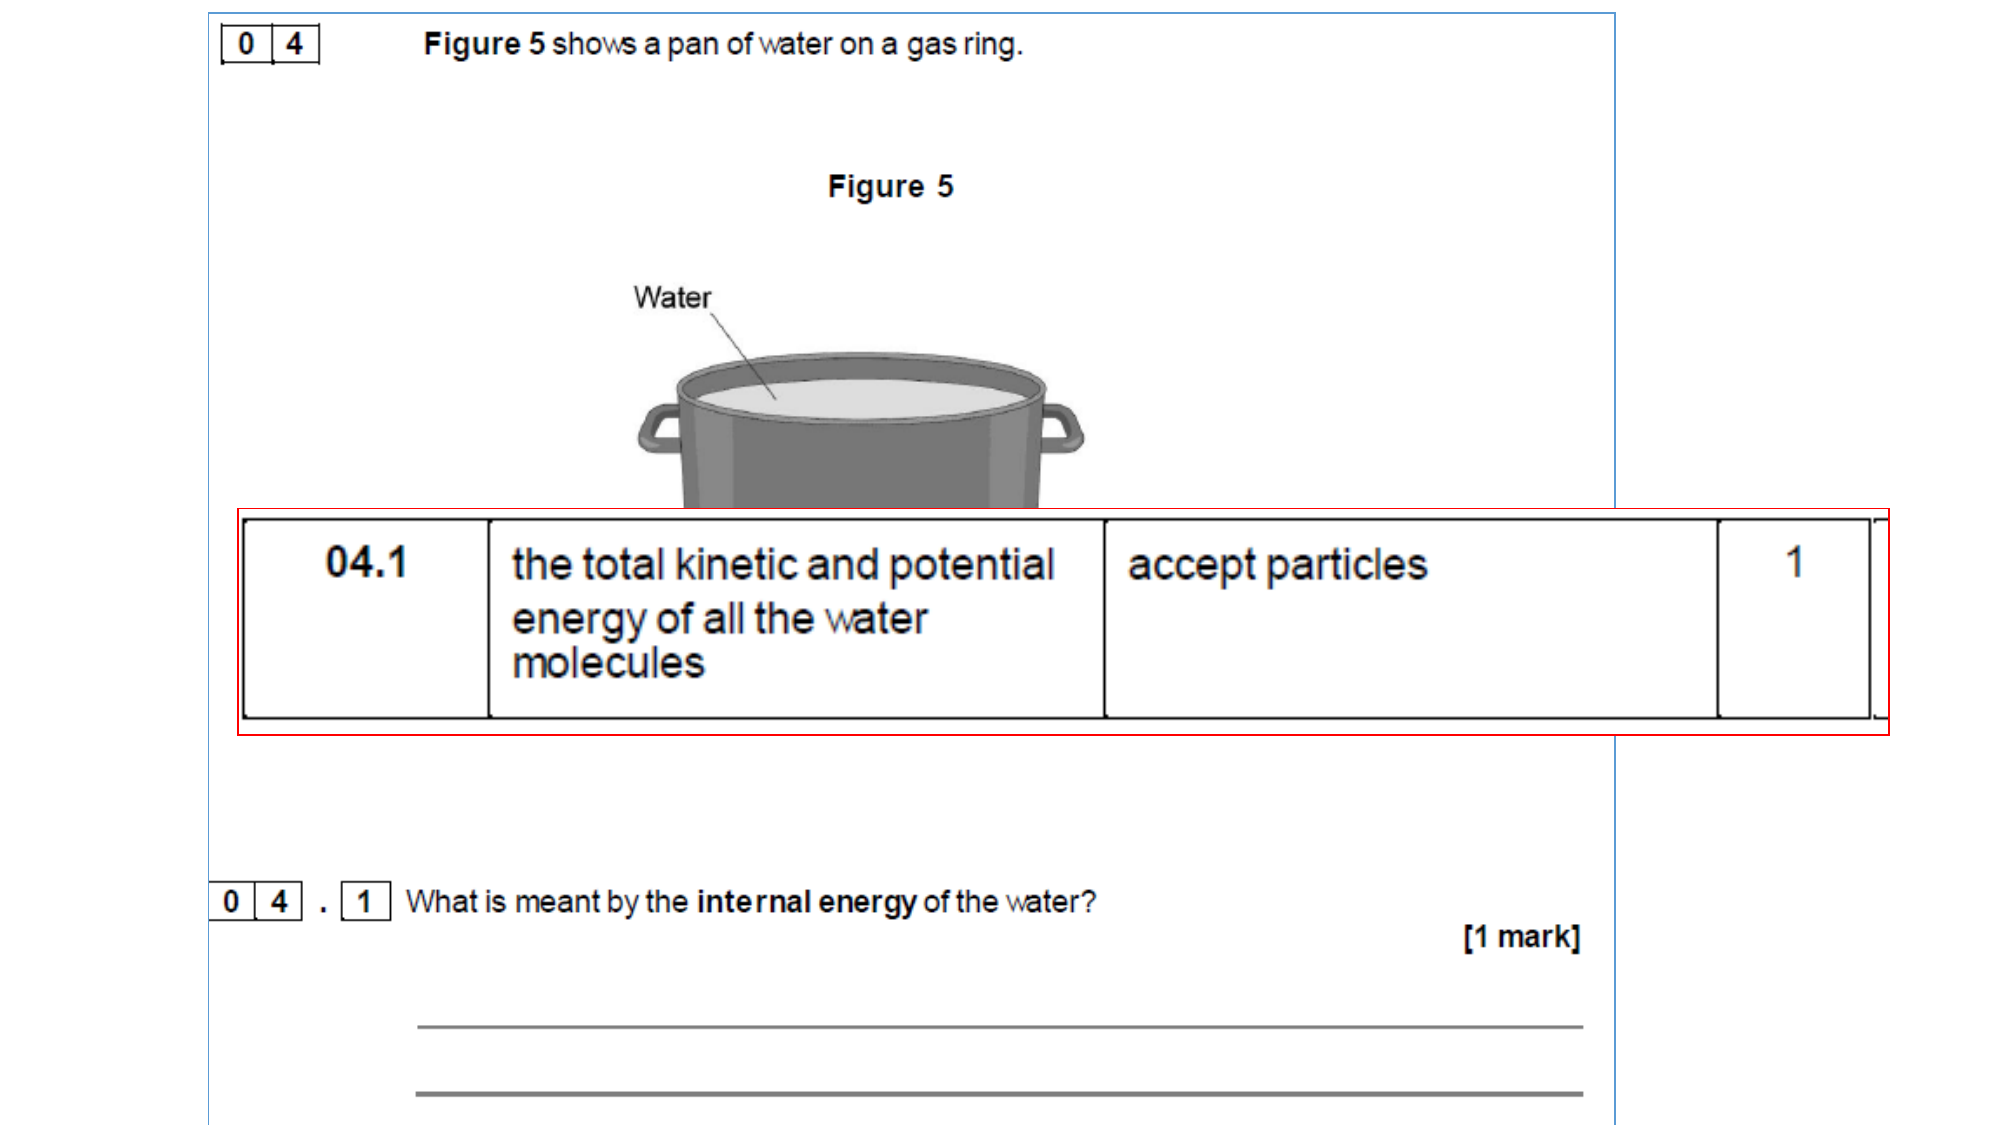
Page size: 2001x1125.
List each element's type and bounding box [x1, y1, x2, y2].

picture [209, 13, 1889, 1125]
